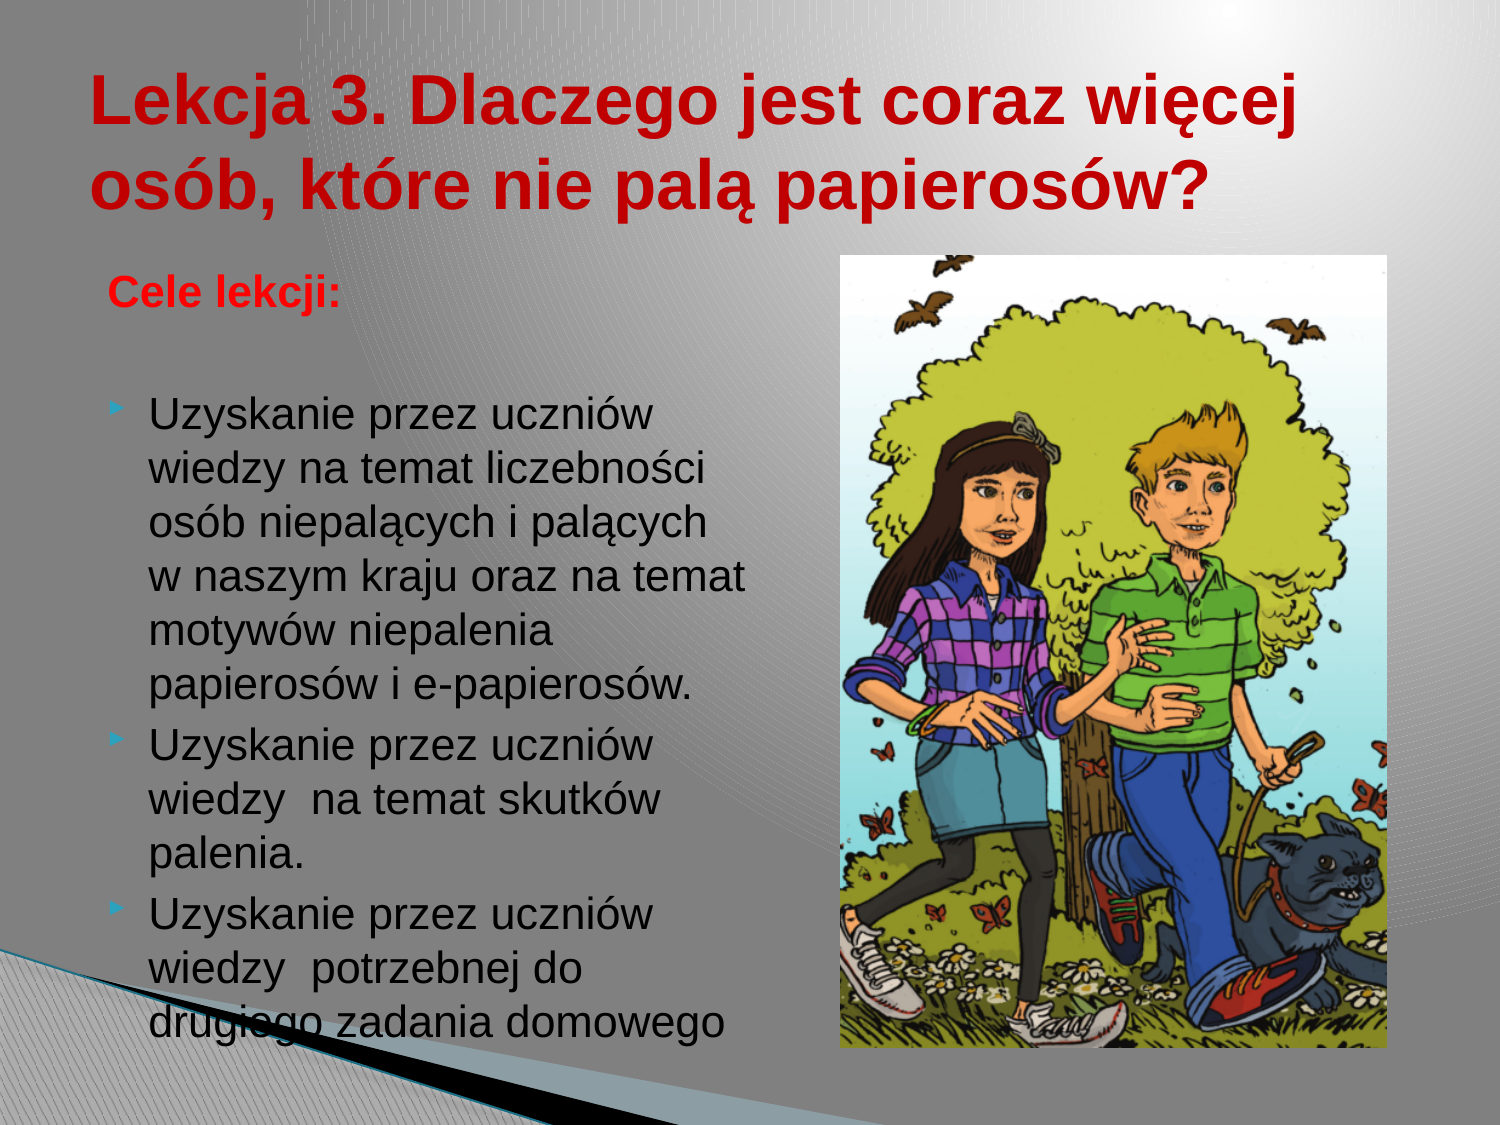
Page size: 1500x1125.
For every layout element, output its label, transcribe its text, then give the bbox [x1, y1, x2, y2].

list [840, 255, 1387, 1048]
list Cele lekcji: Uzyskanie przez uczniów wiedzy na temat liczebności osób niepalących i palących w naszym kraju oraz na temat motywów niepalenia papierosów i e-papierosów. Uzyskanie przez uczniów wiedzy na temat skutków palenia. Uzyskanie przez uczniów wiedzy potrzebnej do drugiego zadania domowego [75, 255, 762, 1059]
title Lekcja 3. Dlaczego jest coraz więcej osób, które nie palą papierosów? [75, 45, 1459, 233]
